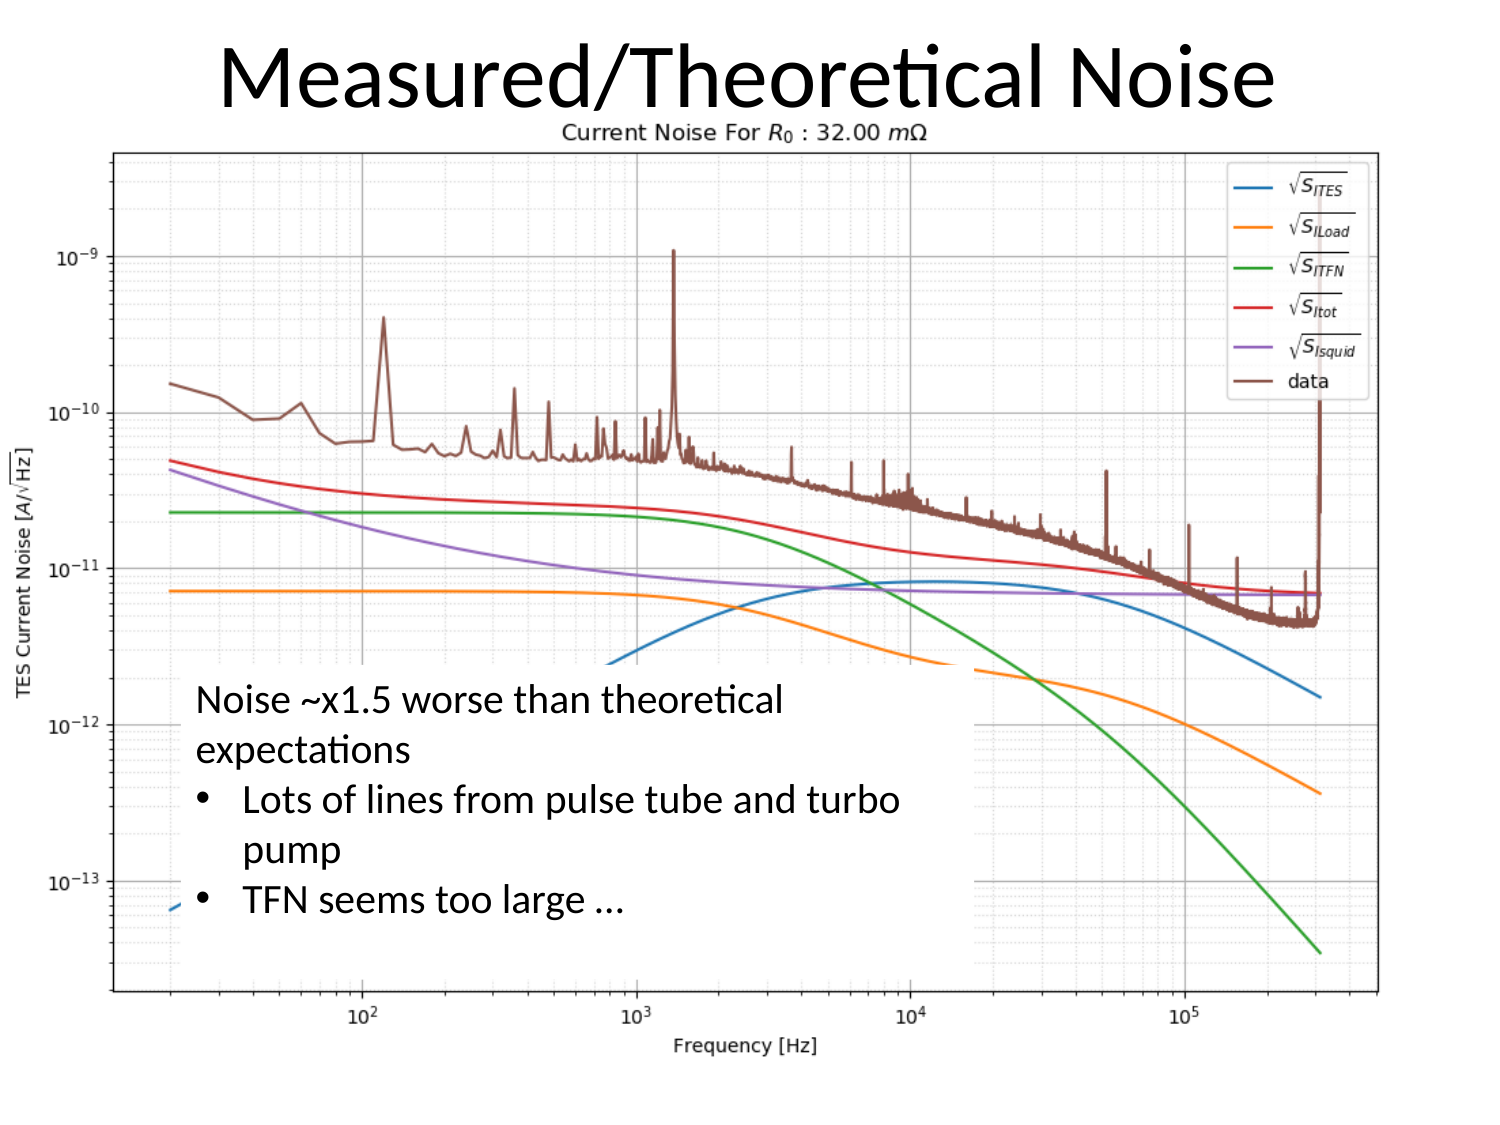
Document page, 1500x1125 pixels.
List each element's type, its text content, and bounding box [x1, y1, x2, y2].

title Measured/Theoretical Noise [73, 0, 1424, 141]
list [0, 102, 1402, 1075]
